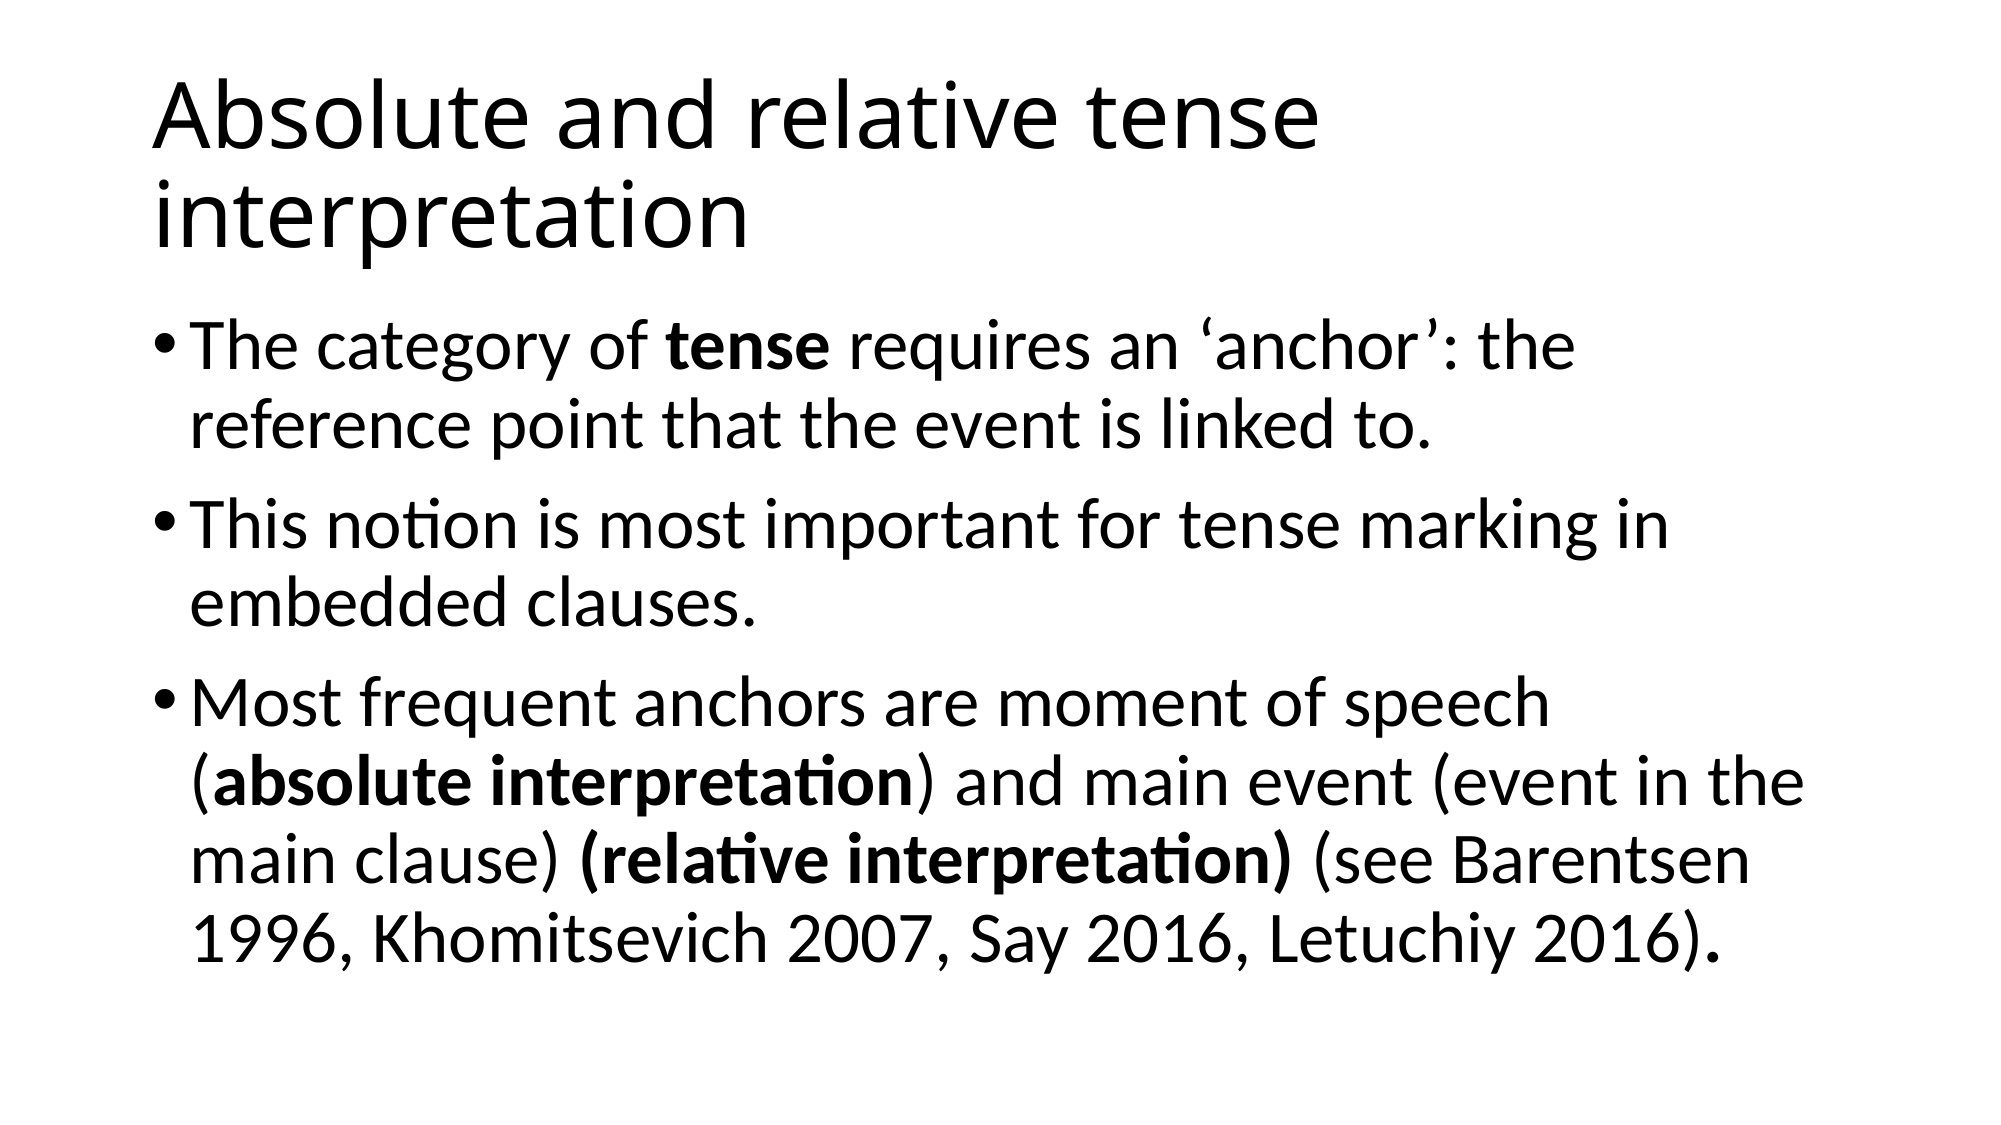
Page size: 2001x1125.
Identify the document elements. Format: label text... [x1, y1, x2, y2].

list The category of tense requires an ‘anchor’: the reference point that the event is linked to. This notion is most important for tense marking in embedded clauses. Most frequent anchors are moment of speech (absolute interpretation) and main event (event in the main clause) (relative interpretation) (see Barentsen 1996, Khomitsevich 2007, Say 2016, Letuchiy 2016). [137, 299, 1863, 1014]
title Absolute and relative tense interpretation [137, 59, 1863, 278]
